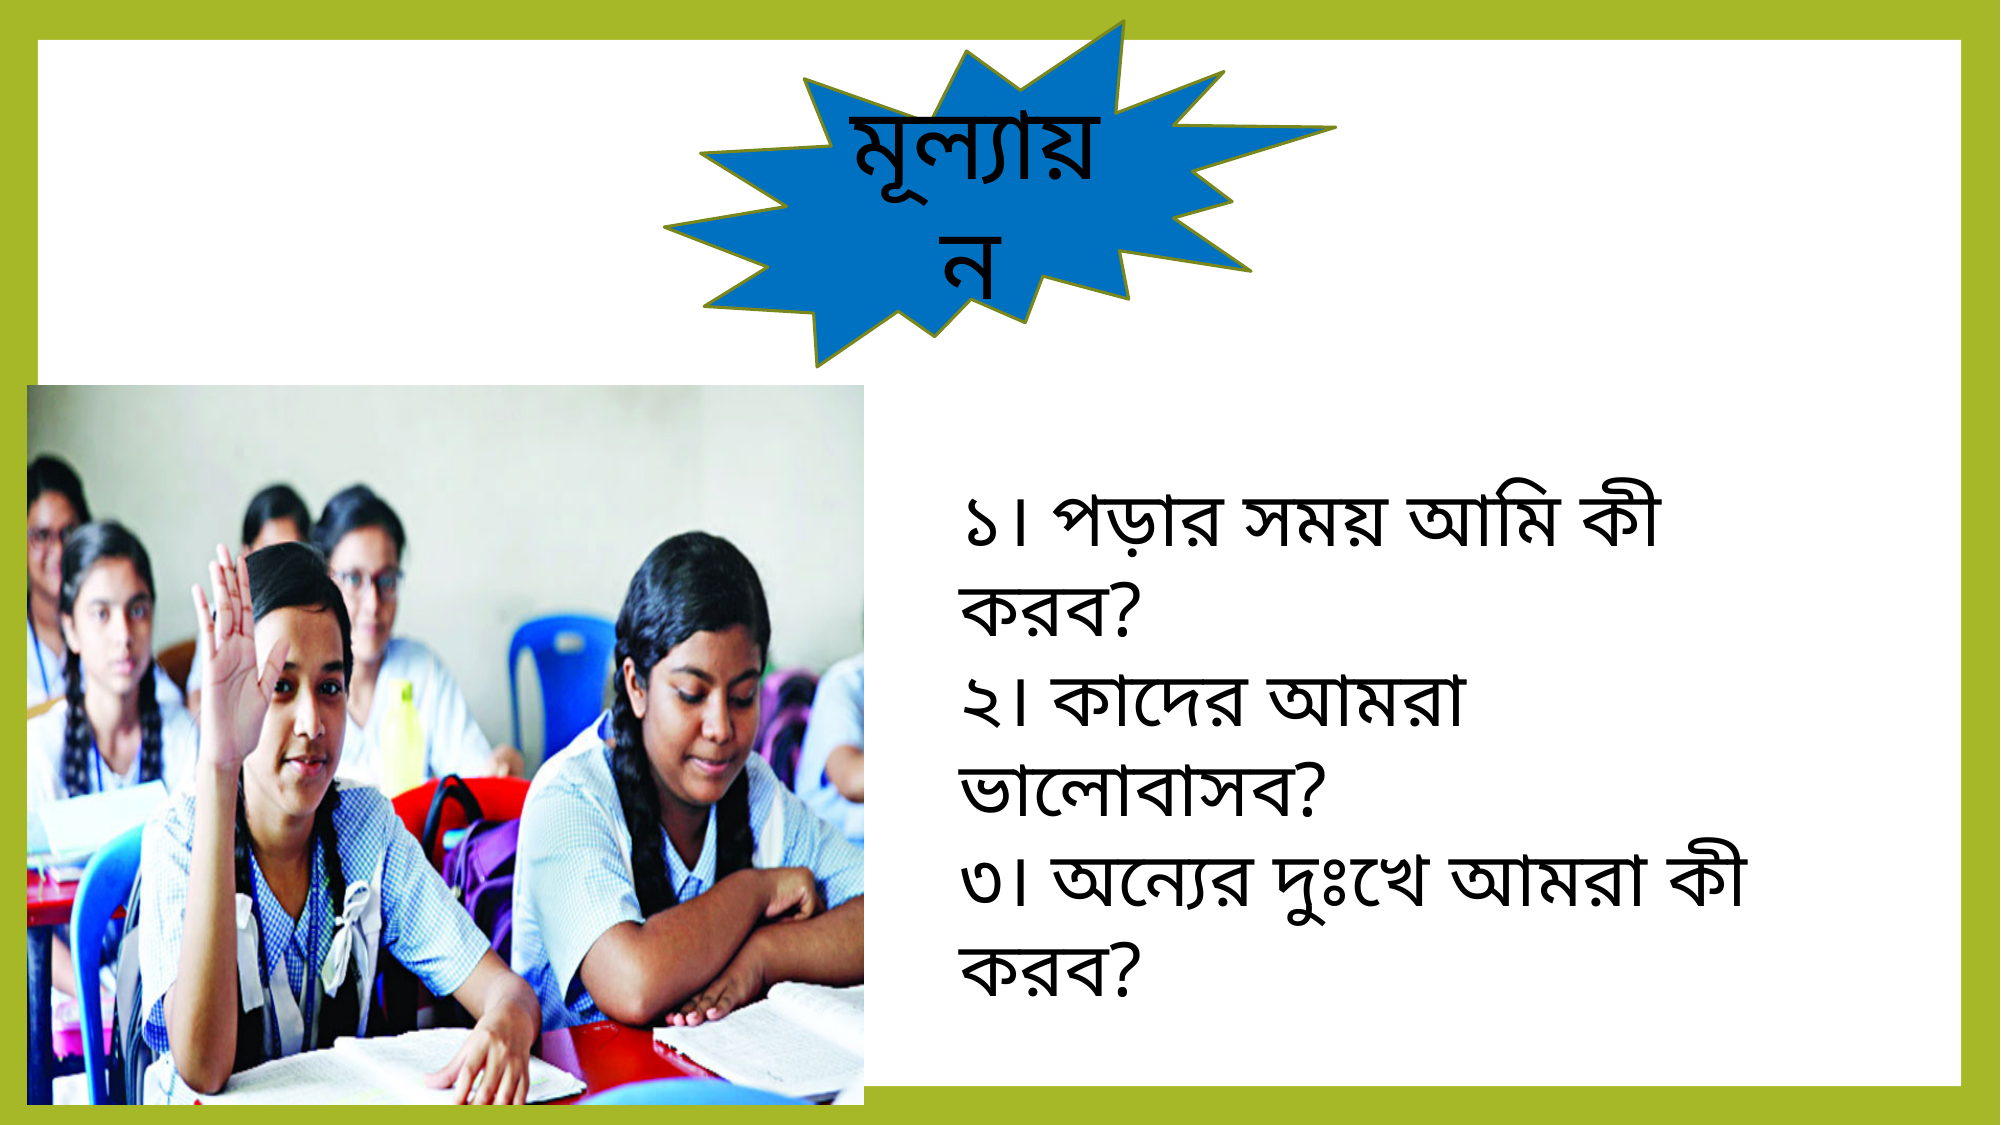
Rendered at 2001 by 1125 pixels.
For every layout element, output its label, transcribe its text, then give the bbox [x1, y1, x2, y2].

picture [27, 385, 864, 1105]
text_box ১। পড়ার সময় আমি কী করব? ২। কাদের আমরা ভালোবাসব? ৩। অন্যের দুঃখে আমরা কী করব? [944, 463, 1780, 1019]
text_box মূল্যায়ন [662, 19, 1338, 369]
